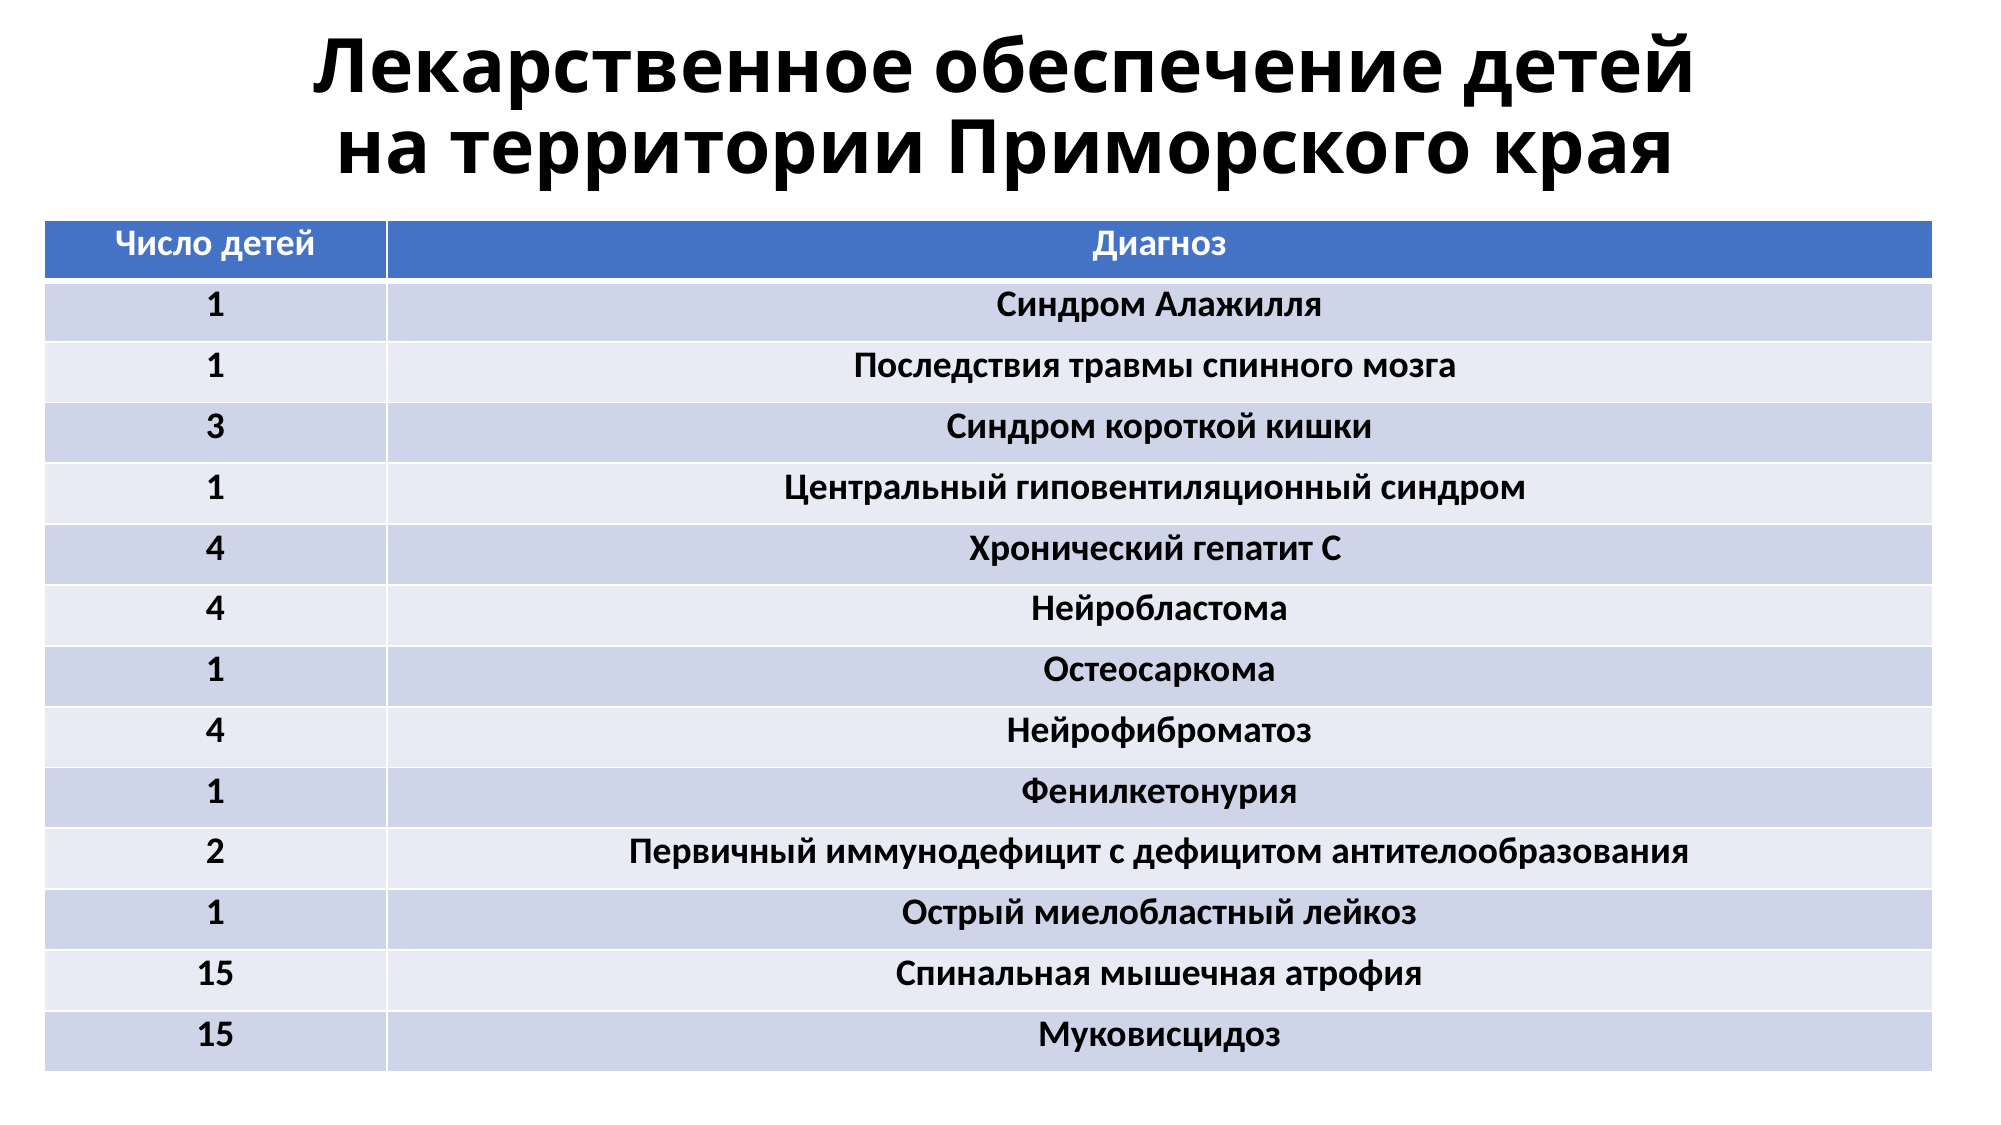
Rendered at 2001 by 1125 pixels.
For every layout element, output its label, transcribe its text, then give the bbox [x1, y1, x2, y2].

table_cell Фенилкетонурия [388, 768, 1932, 827]
table_cell 15 [45, 1012, 386, 1071]
table_cell 4 [45, 708, 386, 767]
table_cell 1 [45, 647, 386, 706]
table_header Число детей [45, 221, 386, 278]
table_cell Синдром Алажилля [388, 284, 1932, 341]
table_cell Центральный гиповентиляционный синдром [388, 464, 1932, 523]
table_cell 1 [45, 284, 386, 341]
table_cell Нейрофиброматоз [388, 708, 1932, 767]
table_cell 1 [45, 343, 386, 402]
table_cell Последствия травмы спинного мозга [388, 343, 1932, 402]
table_cell 1 [45, 768, 386, 827]
table_cell 1 [45, 464, 386, 523]
table_cell Муковисцидоз [388, 1012, 1932, 1071]
table_cell 2 [45, 829, 386, 888]
title Лекарственное обеспечение детей на территории Приморского края [95, 45, 1916, 172]
table_cell Острый миелобластный лейкоз [388, 890, 1932, 949]
table_header Диагноз [388, 221, 1932, 278]
table_cell Спинальная мышечная атрофия [388, 951, 1932, 1010]
table_cell 15 [45, 951, 386, 1010]
table_cell 1 [45, 890, 386, 949]
table_cell 4 [45, 586, 386, 645]
table_cell Хронический гепатит С [388, 525, 1932, 584]
table_cell Нейробластома [388, 586, 1932, 645]
table_cell Первичный иммунодефицит с дефицитом антителообразования [388, 829, 1932, 888]
table_cell 4 [45, 525, 386, 584]
table_cell 3 [45, 403, 386, 462]
table_cell Остеосаркома [388, 647, 1932, 706]
table_cell Синдром короткой кишки [388, 403, 1932, 462]
